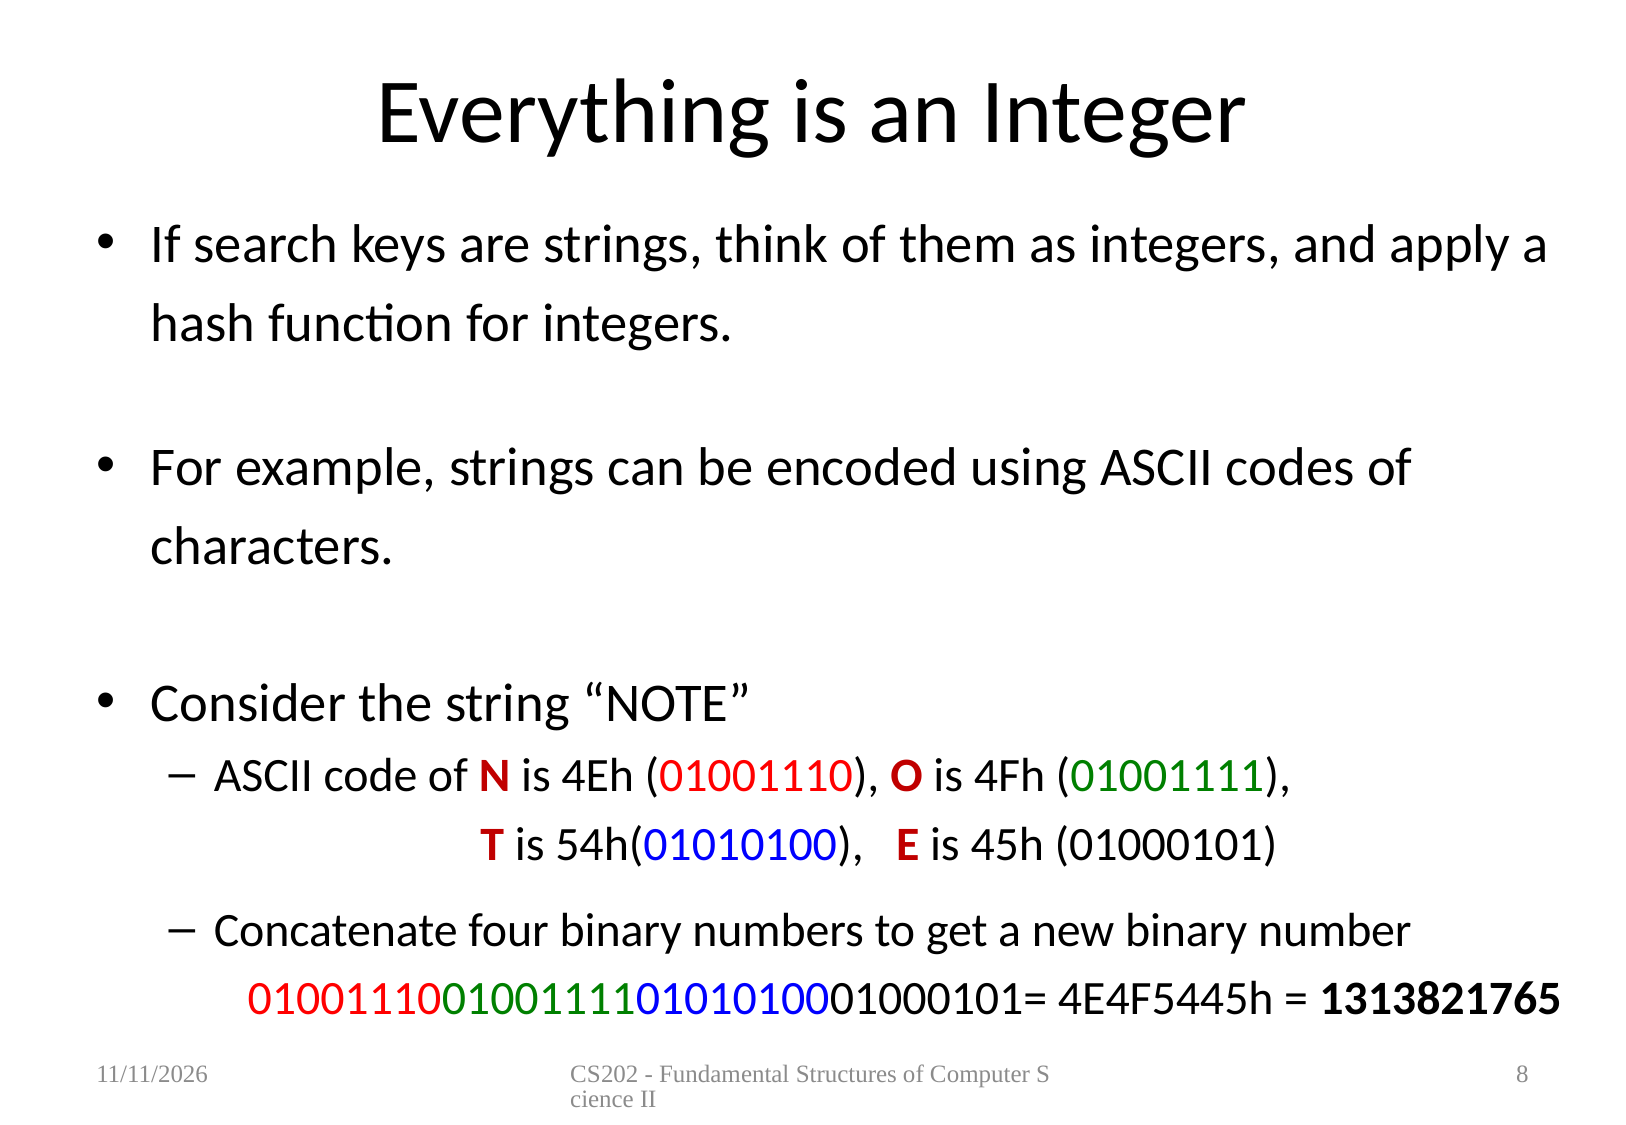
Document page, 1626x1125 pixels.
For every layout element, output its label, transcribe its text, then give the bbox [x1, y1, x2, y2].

footer CS202 - Fundamental Structures of Computer Science II [555, 1042, 1070, 1103]
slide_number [81, 1042, 461, 1103]
list If search keys are strings, think of them as integers, and apply a hash function for integers. For example, strings can be encoded using ASCII codes of characters. Consider the string “NOTE” ASCII code of N is 4Eh (01001110), O is 4Fh (01001111), T is 54h(01010100), E is 45h (01000101) Concatenate four binary numbers to get a new binary number 01001110010011110101010001000101= 4E4F5445h = 1313821765 [81, 187, 1588, 1038]
title Everything is an Integer [81, 37, 1544, 175]
slide_number 8 [1164, 1042, 1544, 1103]
